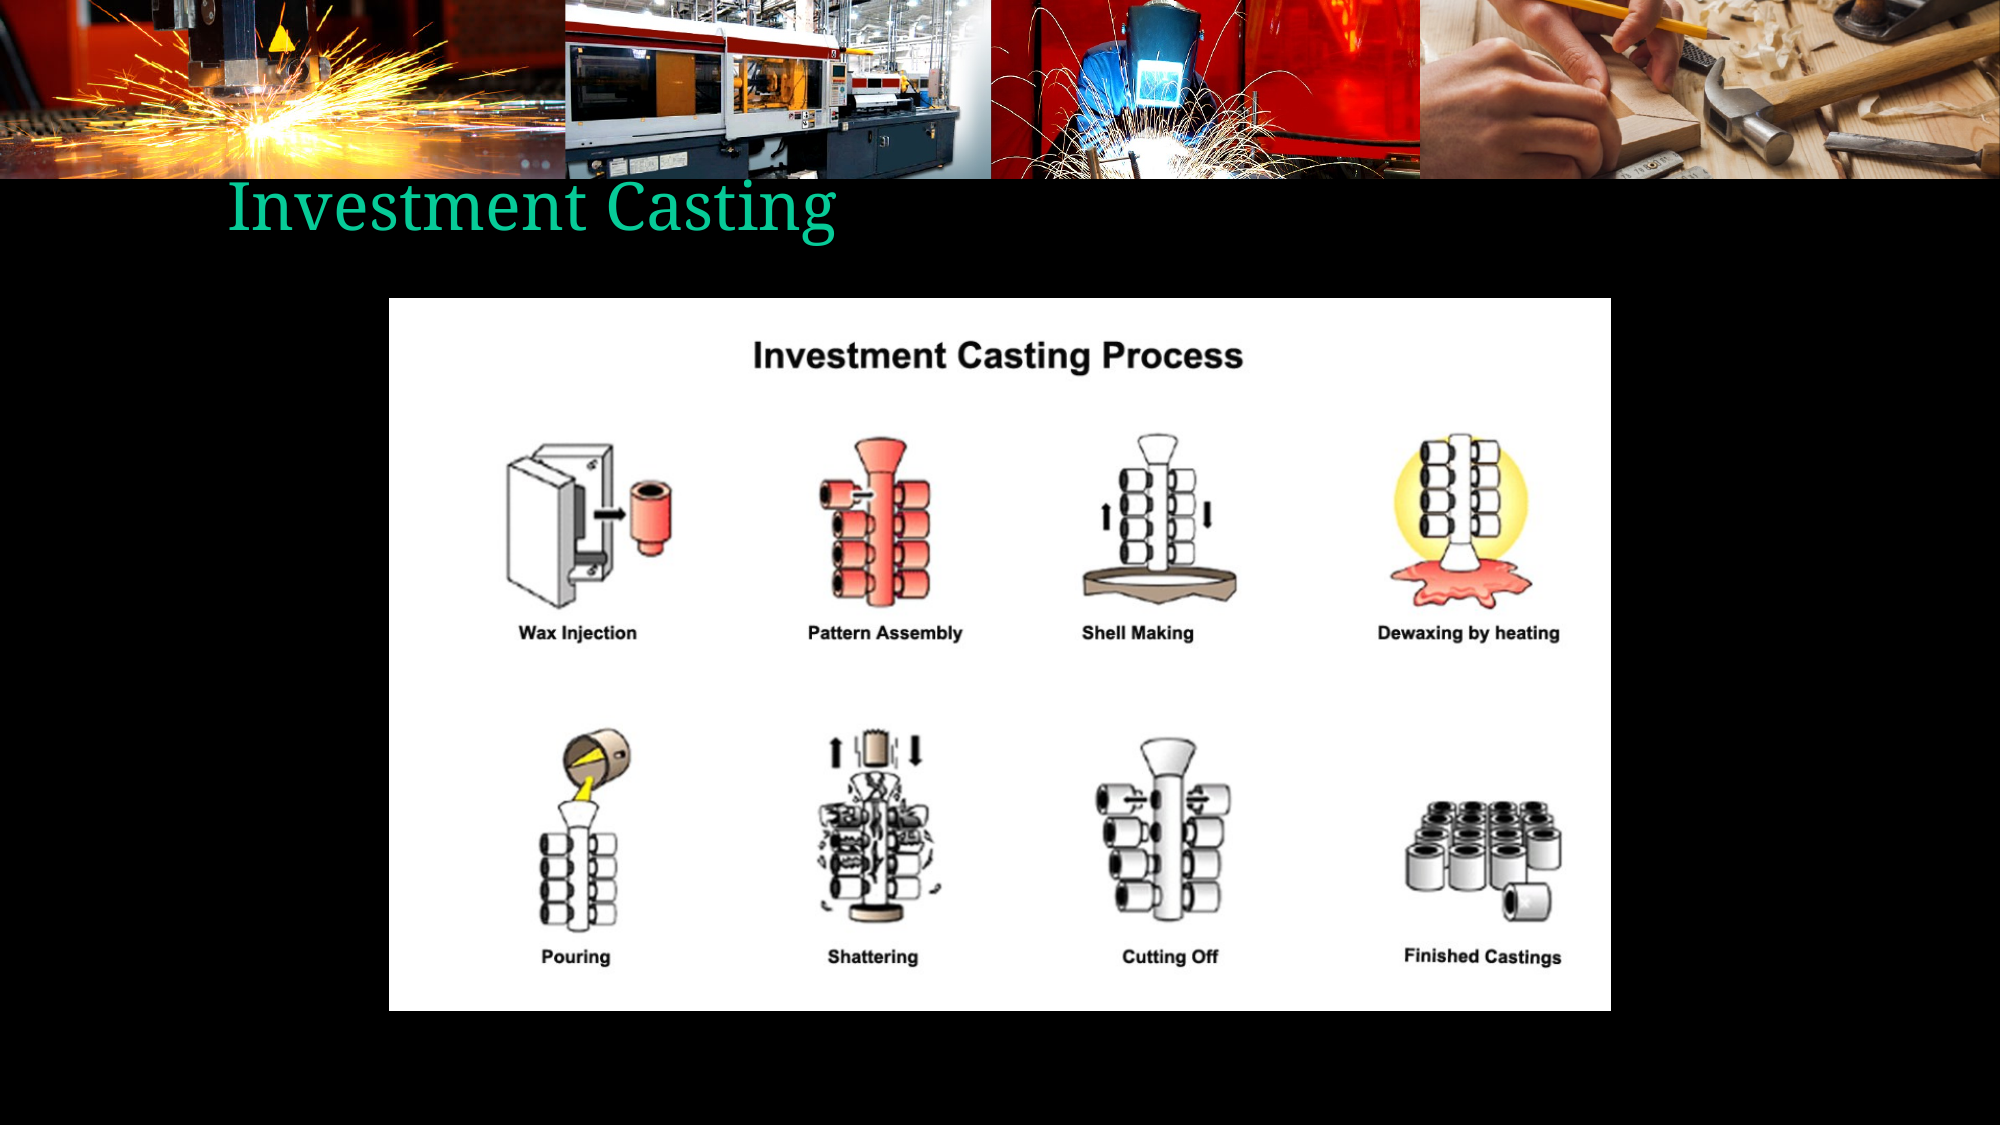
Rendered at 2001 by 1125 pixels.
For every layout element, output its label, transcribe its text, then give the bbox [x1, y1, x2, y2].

picture [389, 298, 1611, 1011]
title Investment Casting [212, 179, 1788, 253]
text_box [0, 0, 2000, 179]
